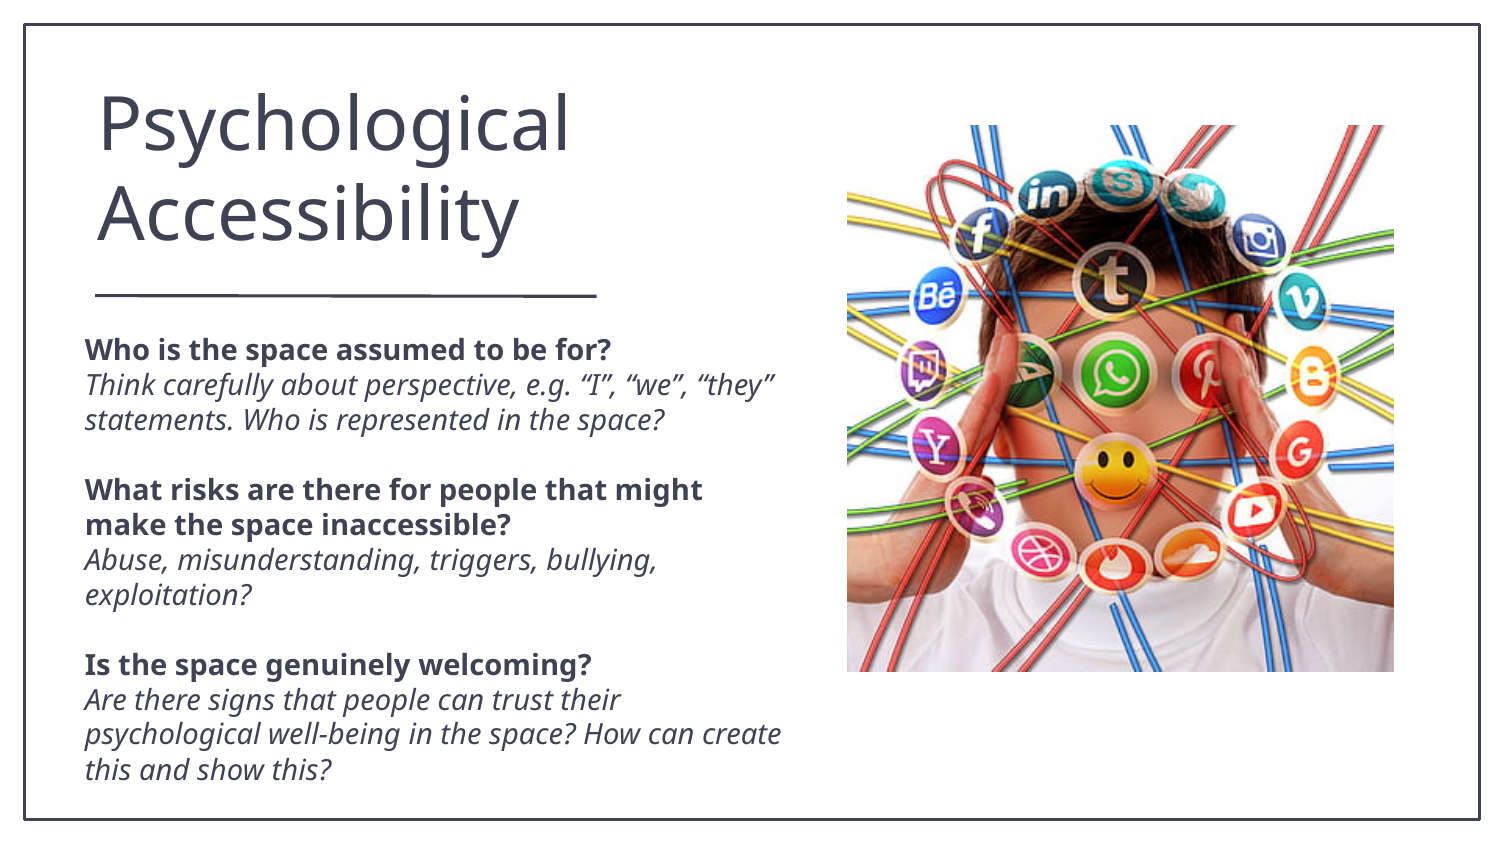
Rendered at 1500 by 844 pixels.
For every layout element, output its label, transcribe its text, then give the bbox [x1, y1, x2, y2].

subtitle Who is the space assumed to be for? Think carefully about perspective, e.g. “I”, “we”, “they” statements. Who is represented in the space? What risks are there for people that might make the space inaccessible? Abuse, misunderstanding, triggers, bullying, exploitation? Is the space genuinely welcoming? Are there signs that people can trust their psychological well-being in the space? How can create this and show this? [69, 316, 800, 397]
picture [846, 124, 1395, 673]
title Psychological Accessibility [82, 60, 601, 264]
